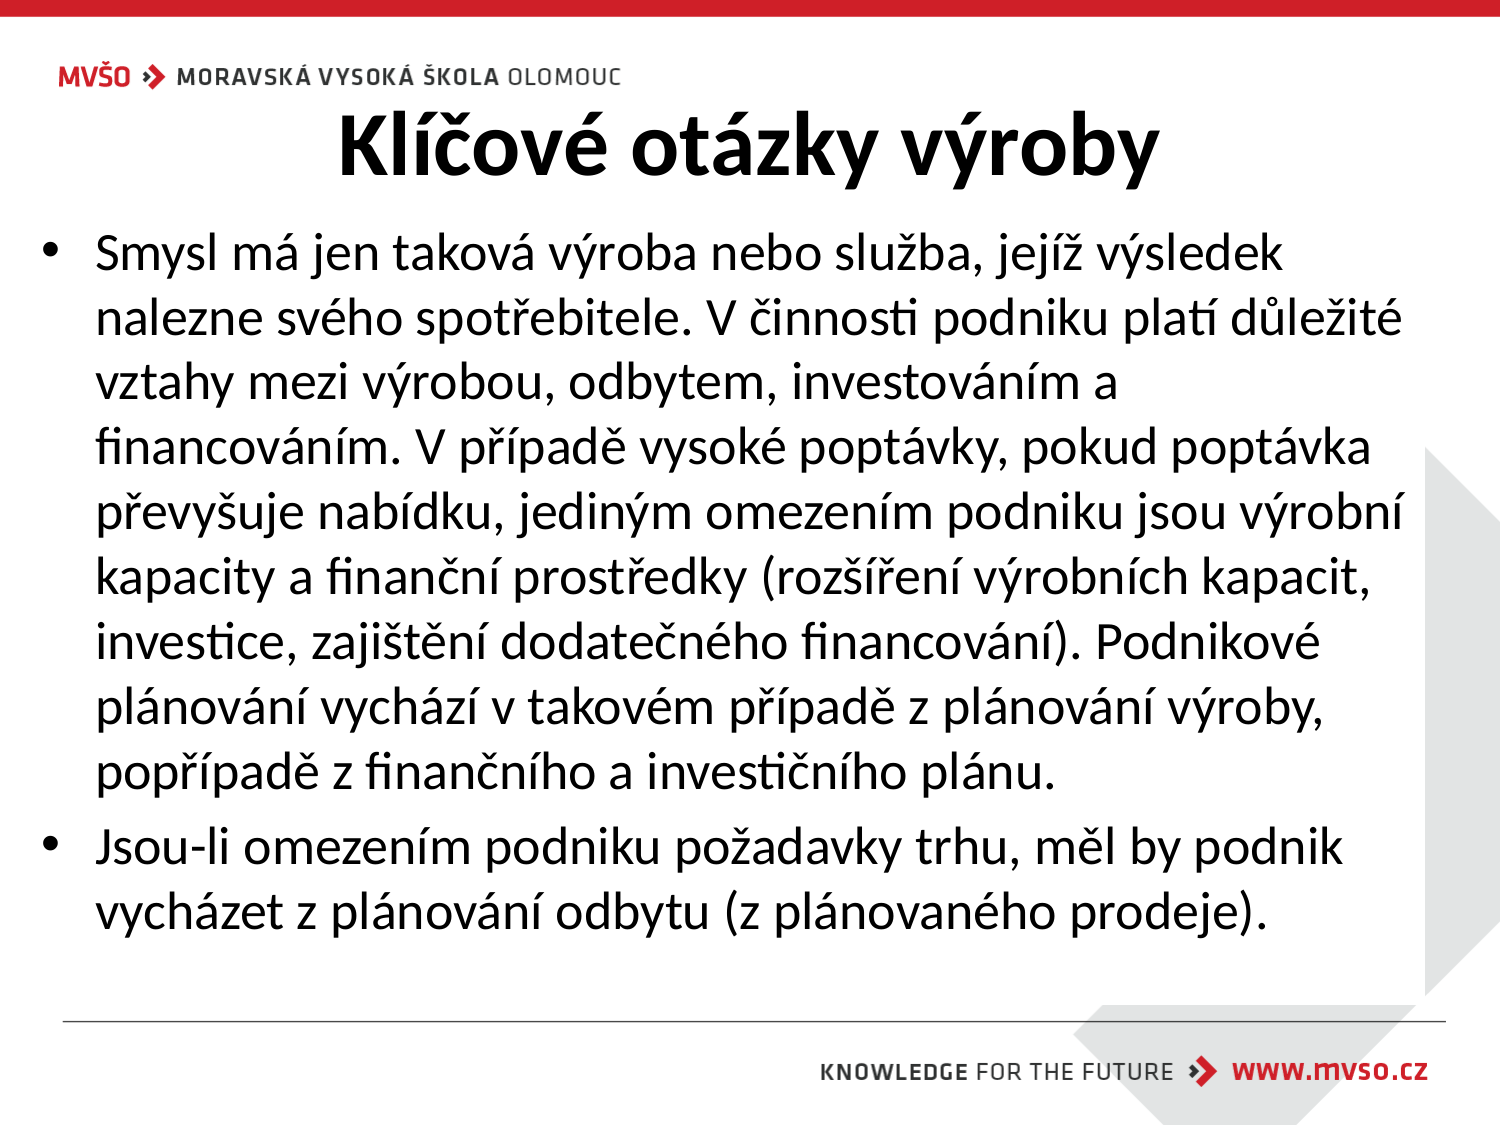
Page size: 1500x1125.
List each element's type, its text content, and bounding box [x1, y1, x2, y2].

title Klíčové otázky výroby [75, 45, 1425, 208]
list Smysl má jen taková výroba nebo služba, jejíž výsledek nalezne svého spotřebitele. V činnosti podniku platí důležité vztahy mezi výrobou, odbytem, investováním a financováním. V případě vysoké poptávky, pokud poptávka převyšuje nabídku, jediným omezením podniku jsou výrobní kapacity a finanční prostředky (rozšíření výrobních kapacit, investice, zajištění dodatečného financování). Podnikové plánování vychází v takovém případě z plánování výroby, popřípadě z finančního a investičního plánu. Jsou-li omezením podniku požadavky trhu, měl by podnik vycházet z plánování odbytu (z plánovaného prodeje). [26, 208, 1425, 1005]
picture [0, 0, 1500, 1125]
